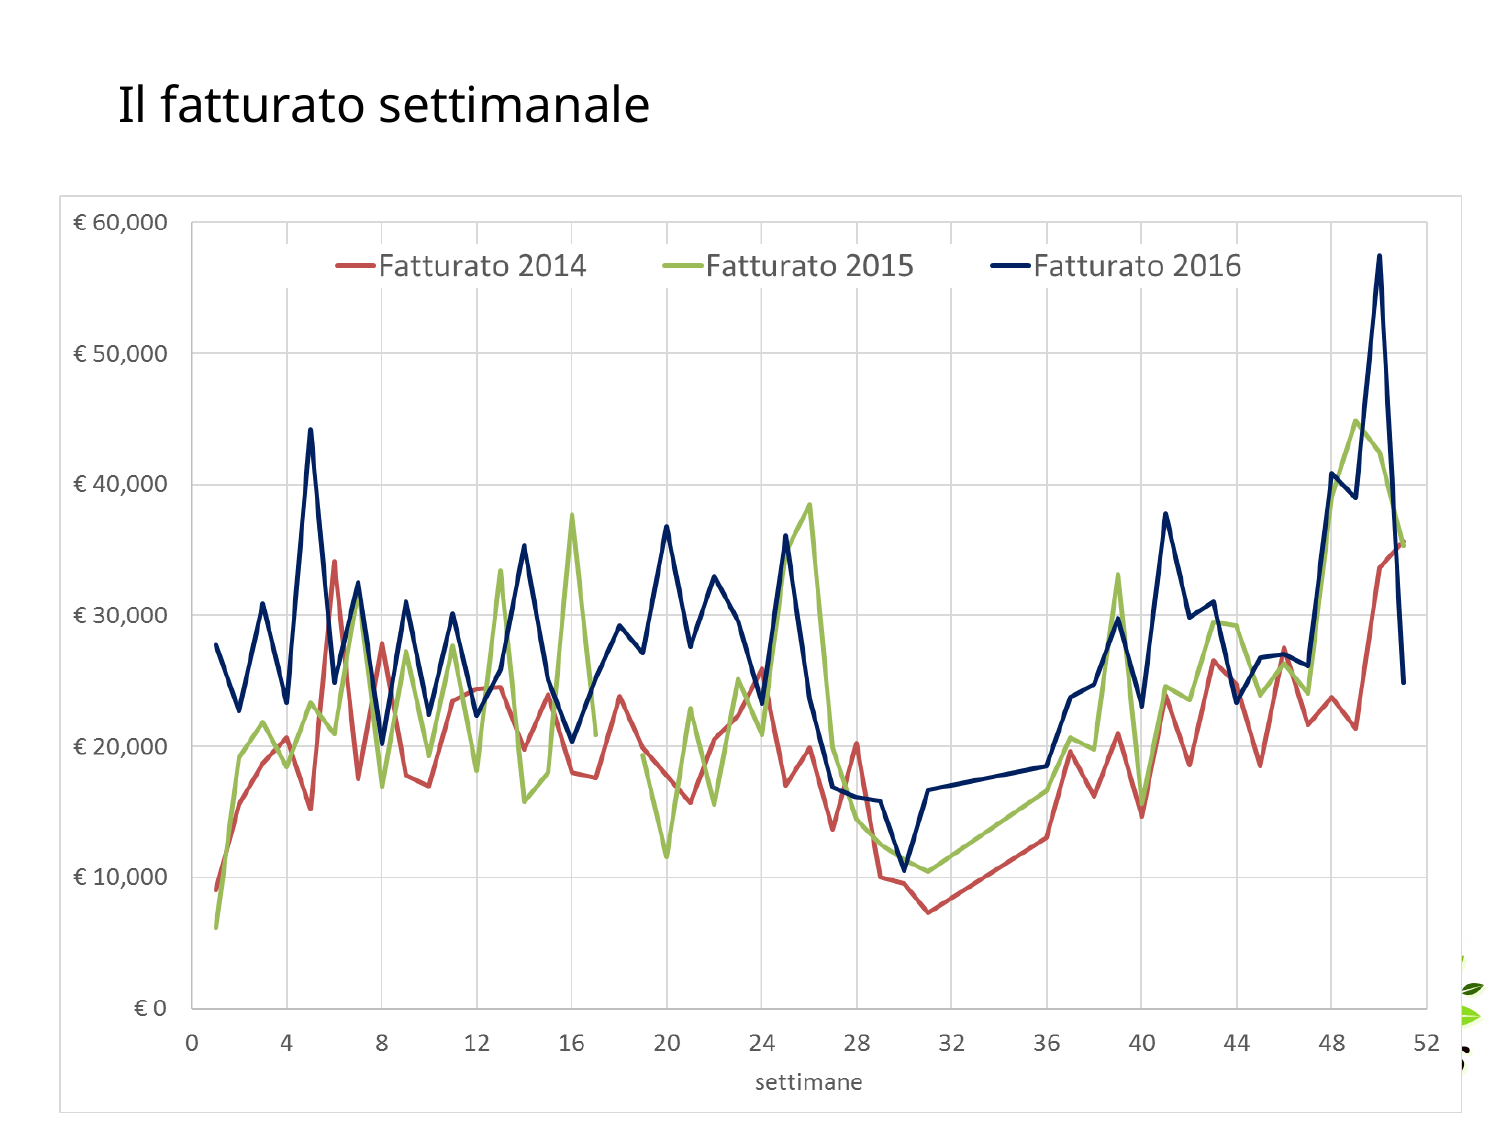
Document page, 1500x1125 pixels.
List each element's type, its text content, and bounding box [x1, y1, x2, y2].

title Il fatturato settimanale [103, 71, 1397, 141]
picture [59, 195, 1462, 1113]
